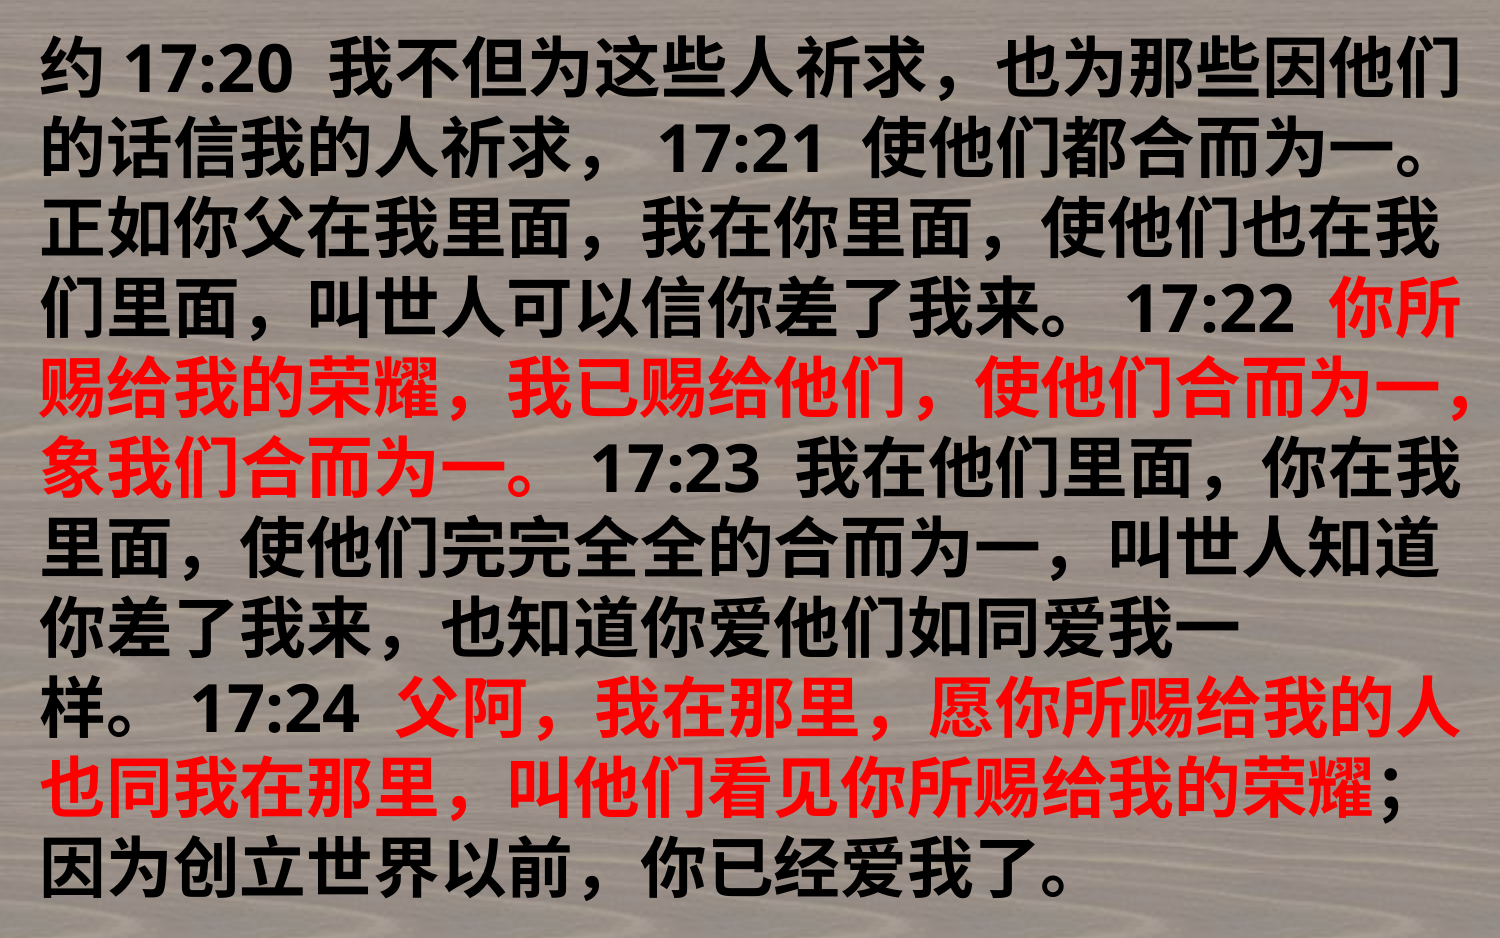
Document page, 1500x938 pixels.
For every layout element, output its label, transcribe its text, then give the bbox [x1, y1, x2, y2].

text_box 约17:20 我不但为这些人祈求，也为那些因他们的话信我的人祈求，17:21 使他们都合而为一。正如你父在我里面，我在你里面，使他们也在我们里面，叫世人可以信你差了我来。17:22 你所赐给我的荣耀，我已赐给他们，使他们合而为一，象我们合而为一。17:23 我在他们里面，你在我里面，使他们完完全全的合而为一，叫世人知道你差了我来，也知道你爱他们如同爱我一样。17:24 父阿，我在那里，愿你所赐给我的人也同我在那里，叫他们看见你所赐给我的荣耀；因为创立世界以前，你已经爱我了。 [24, 18, 1500, 913]
